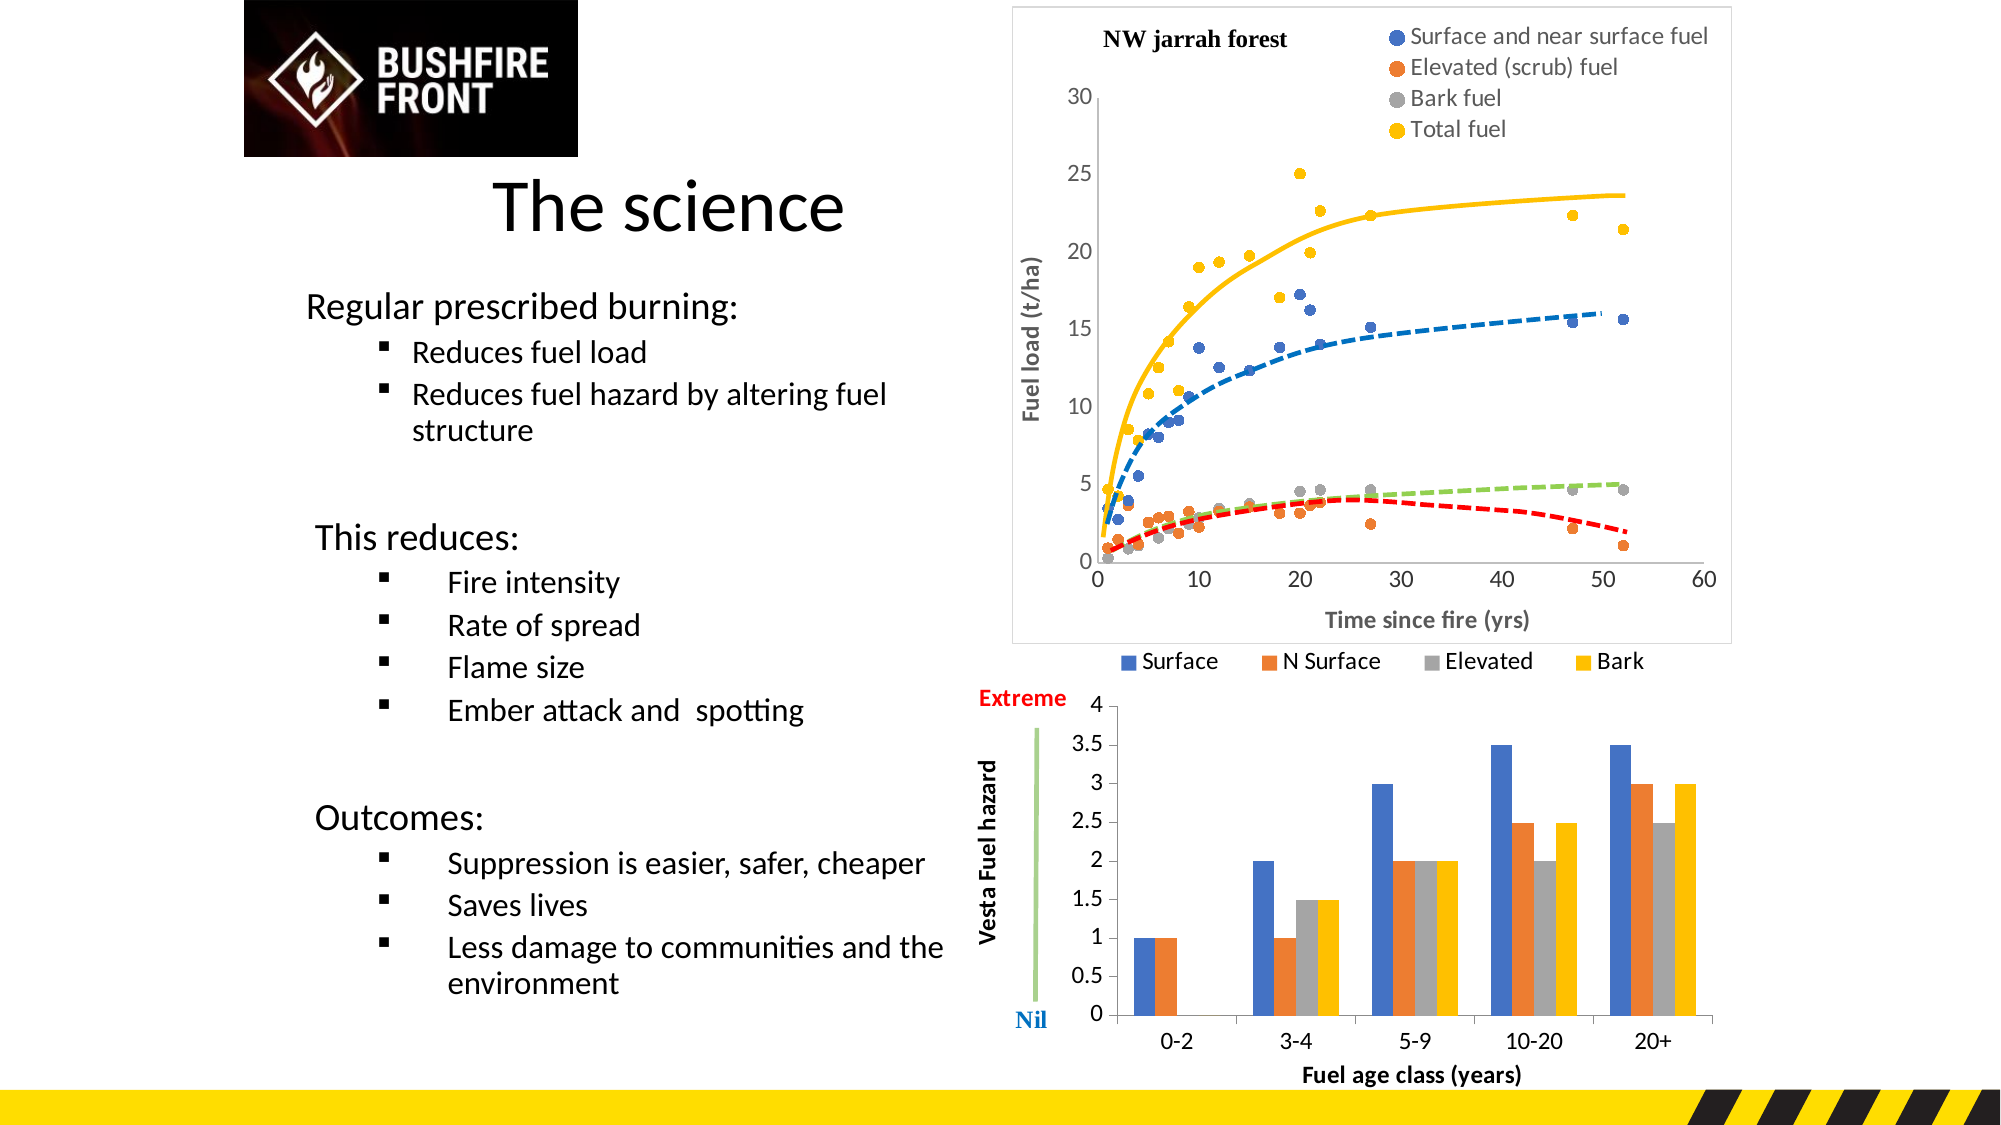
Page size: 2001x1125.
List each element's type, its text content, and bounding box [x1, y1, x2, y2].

chart [917, 6, 1735, 1123]
text_box The science [397, 148, 941, 254]
picture [243, 0, 578, 157]
list Regular prescribed burning: Reduces fuel load Reduces fuel hazard by altering fuel structure This reduces: Fire intensity Rate of spread Flame size Ember attack and spotting Outcomes: Suppression is easier, safer, cheaper Saves lives Less damage to communities and the environment [291, 278, 977, 1125]
